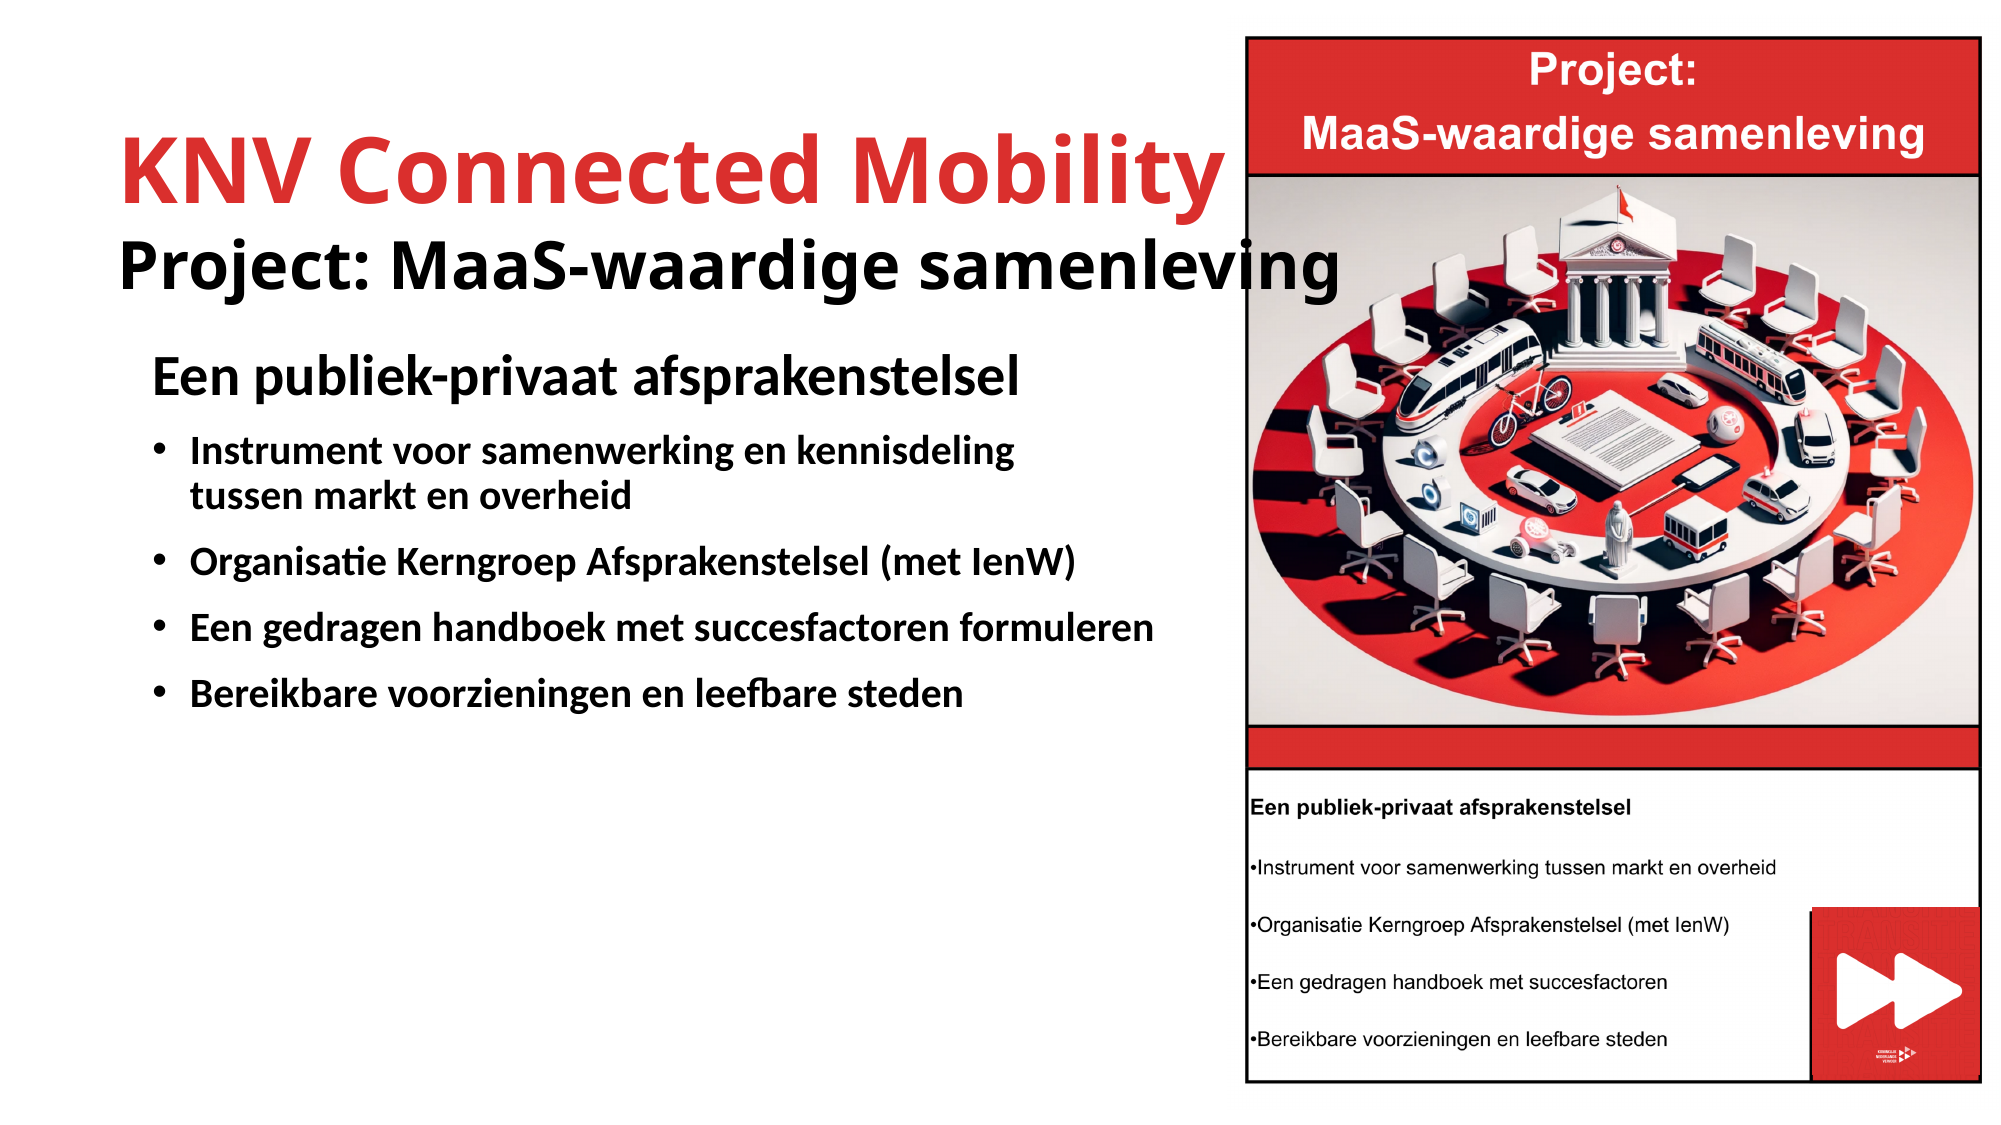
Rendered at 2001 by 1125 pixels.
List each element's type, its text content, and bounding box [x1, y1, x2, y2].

title KNV Connected Mobility [102, 64, 1221, 158]
text_box Project: MaaS-waardige samenleving [102, 158, 1221, 377]
picture [1226, 15, 2000, 1110]
list Een publiek-privaat afsprakenstelsel Instrument voor samenwerking en kennisdeling tussen markt en overheid Organisatie Kerngroep Afsprakenstelsel (met IenW) Een gedragen handboek met succesfactoren formuleren Bereikbare voorzieningen en leefbare steden [137, 377, 1221, 1014]
